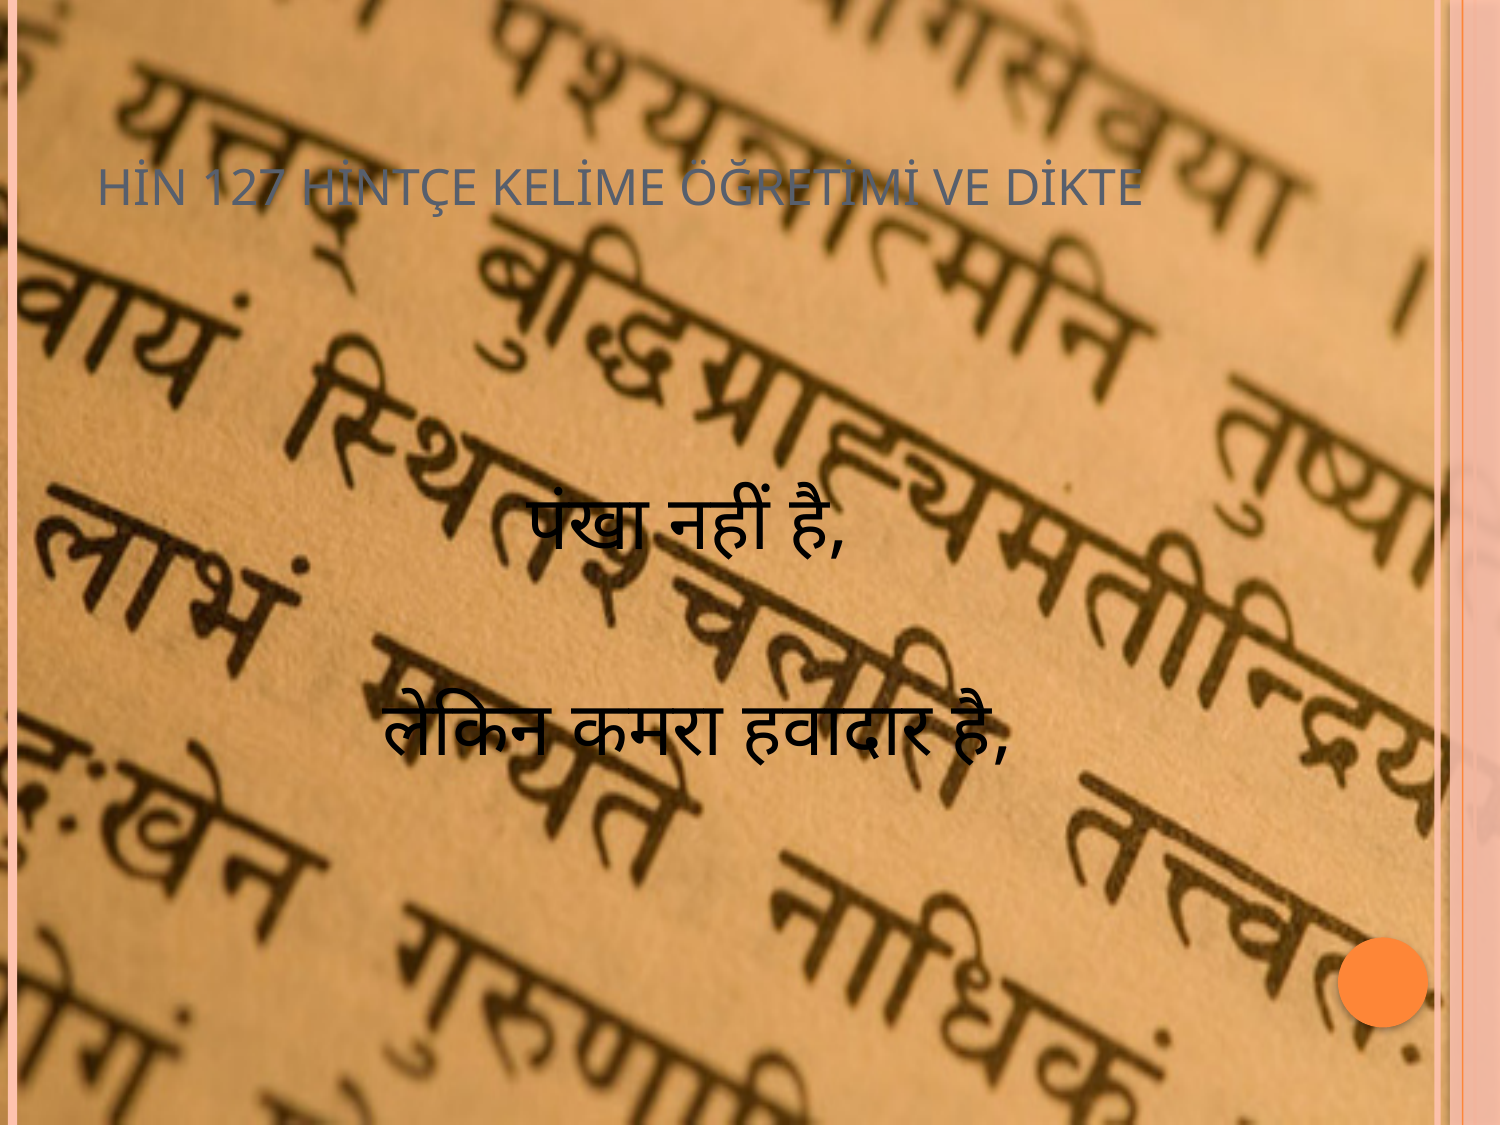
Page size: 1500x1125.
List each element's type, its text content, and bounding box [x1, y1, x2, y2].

picture [1441, 0, 1449, 1125]
title HİN 127 HİNTÇE KELİME ÖĞRETİMİ VE DİKTE [82, 35, 1307, 223]
list पंखा नहीं है, लेकिन कमरा हवादार है, [75, 262, 1300, 1062]
picture [0, 0, 7, 1125]
picture [18, 0, 1434, 1125]
